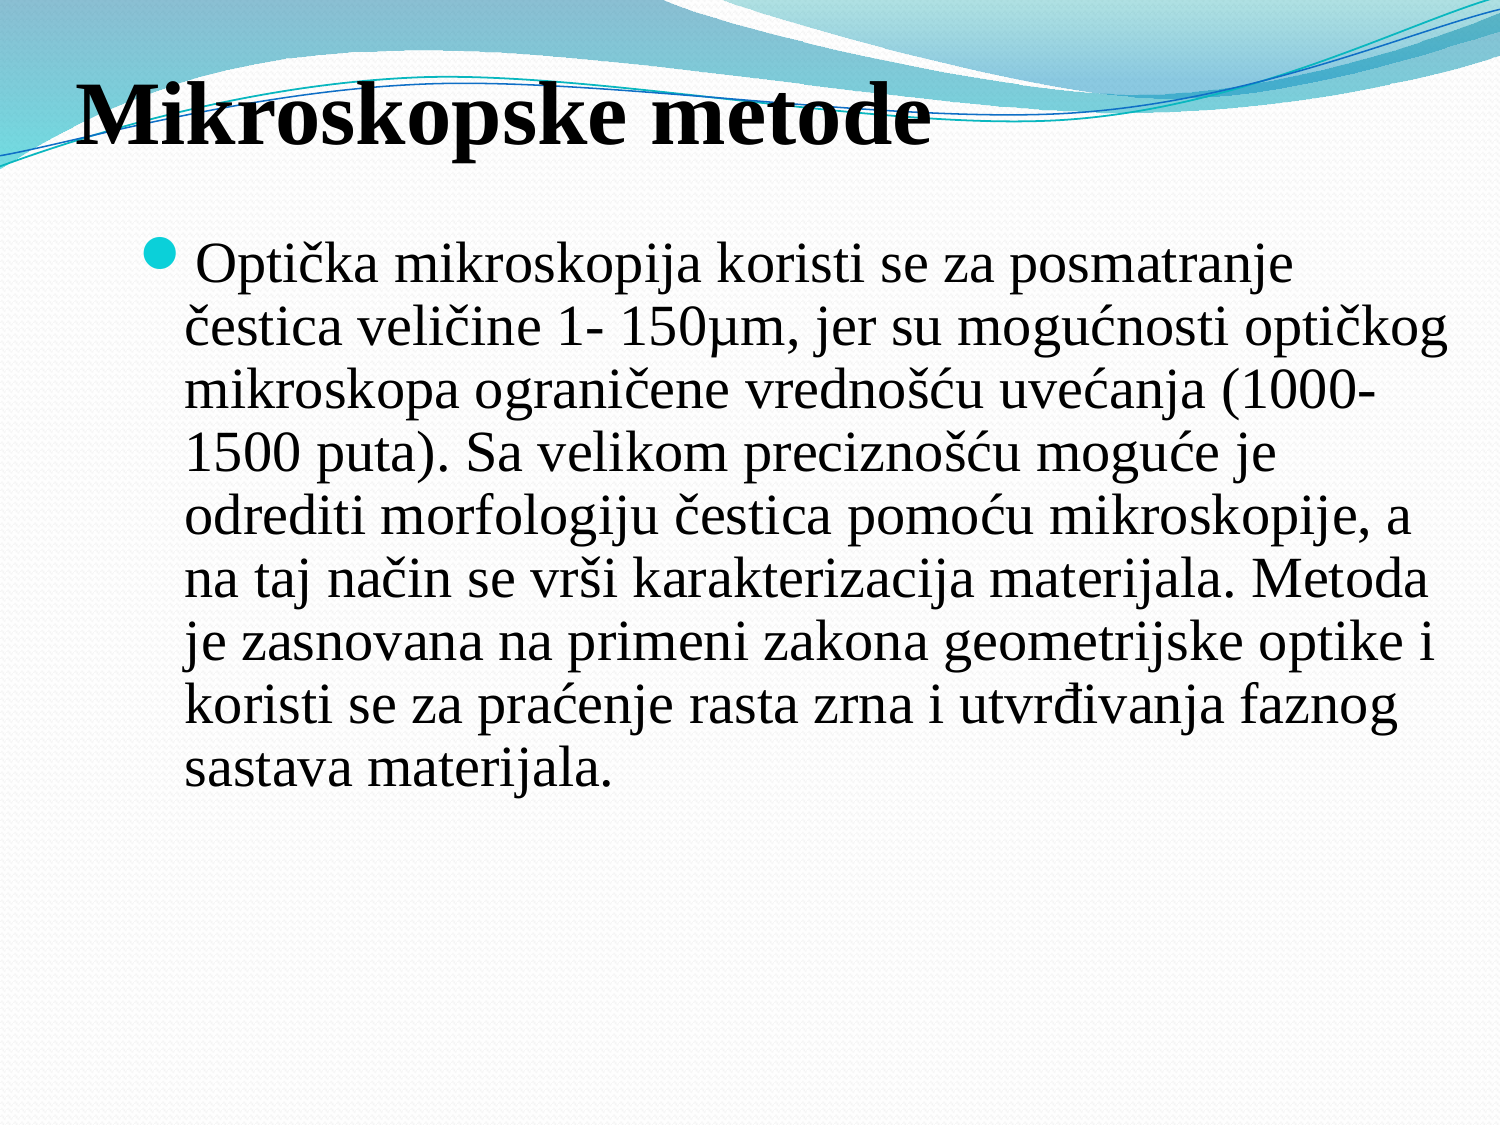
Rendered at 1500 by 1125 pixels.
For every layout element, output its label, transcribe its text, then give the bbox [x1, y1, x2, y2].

title Mikroskopske metode [75, 45, 1425, 163]
list Optička mikroskopija koristi se za posmatranje čestica veličine 1- 150µm, jer su mogućnosti optičkog mikroskopa ograničene vrednošću uvećanja (1000-1500 puta). Sa velikom preciznošću moguće je odrediti morfologiju čestica pomoću mikroskopije, a na taj način se vrši karakterizacija materijala. Metoda je zasnovana na primeni zakona geometrijske optike i koristi se za praćenje rasta zrna i utvrđivanja faznog sastava materijala. [125, 224, 1475, 843]
